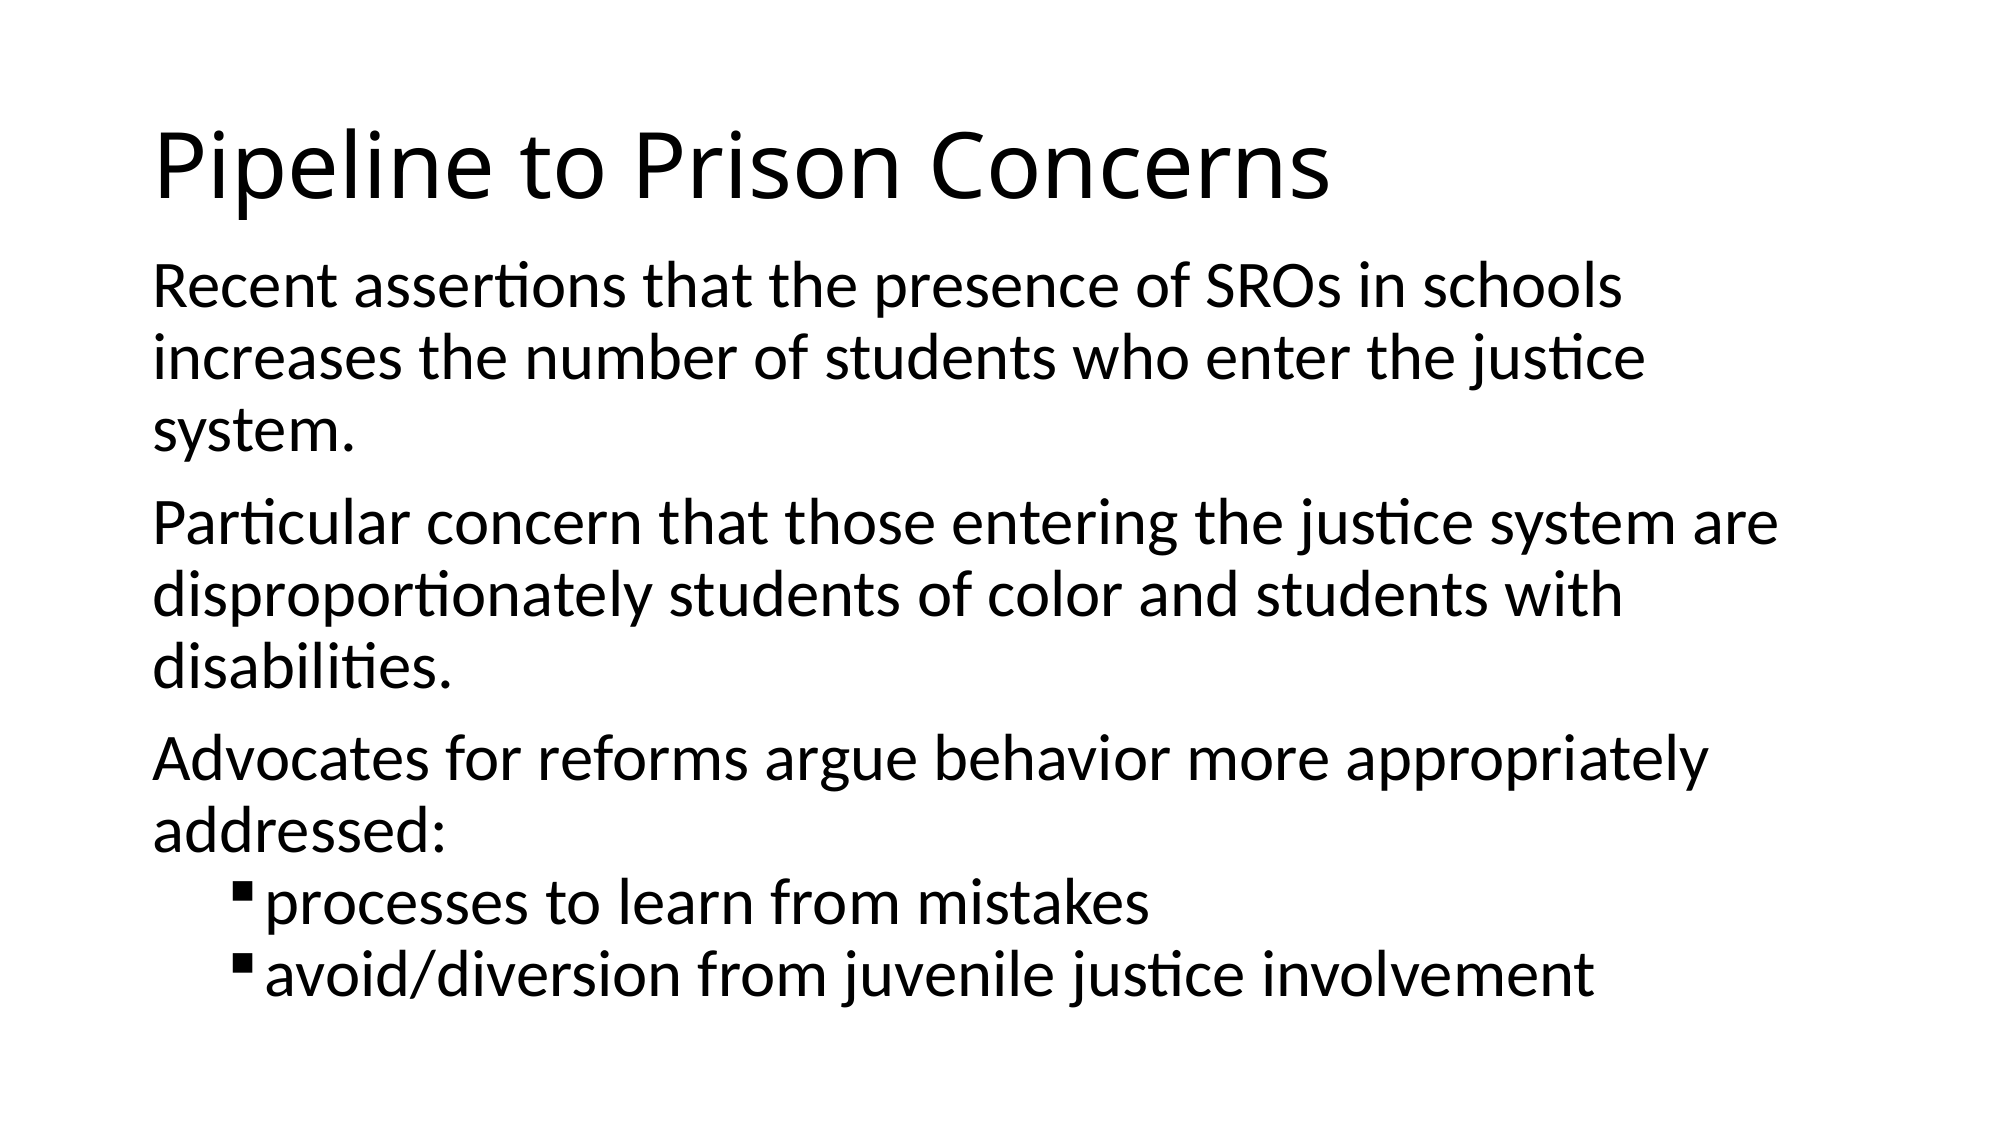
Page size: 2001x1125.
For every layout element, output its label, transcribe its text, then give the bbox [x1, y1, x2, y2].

title Pipeline to Prison Concerns [137, 59, 1863, 242]
list Recent assertions that the presence of SROs in schools increases the number of students who enter the justice system. Particular concern that those entering the justice system are disproportionately students of color and students with disabilities. Advocates for reforms argue behavior more appropriately addressed: processes to learn from mistakes avoid/diversion from juvenile justice involvement [137, 242, 1863, 1054]
